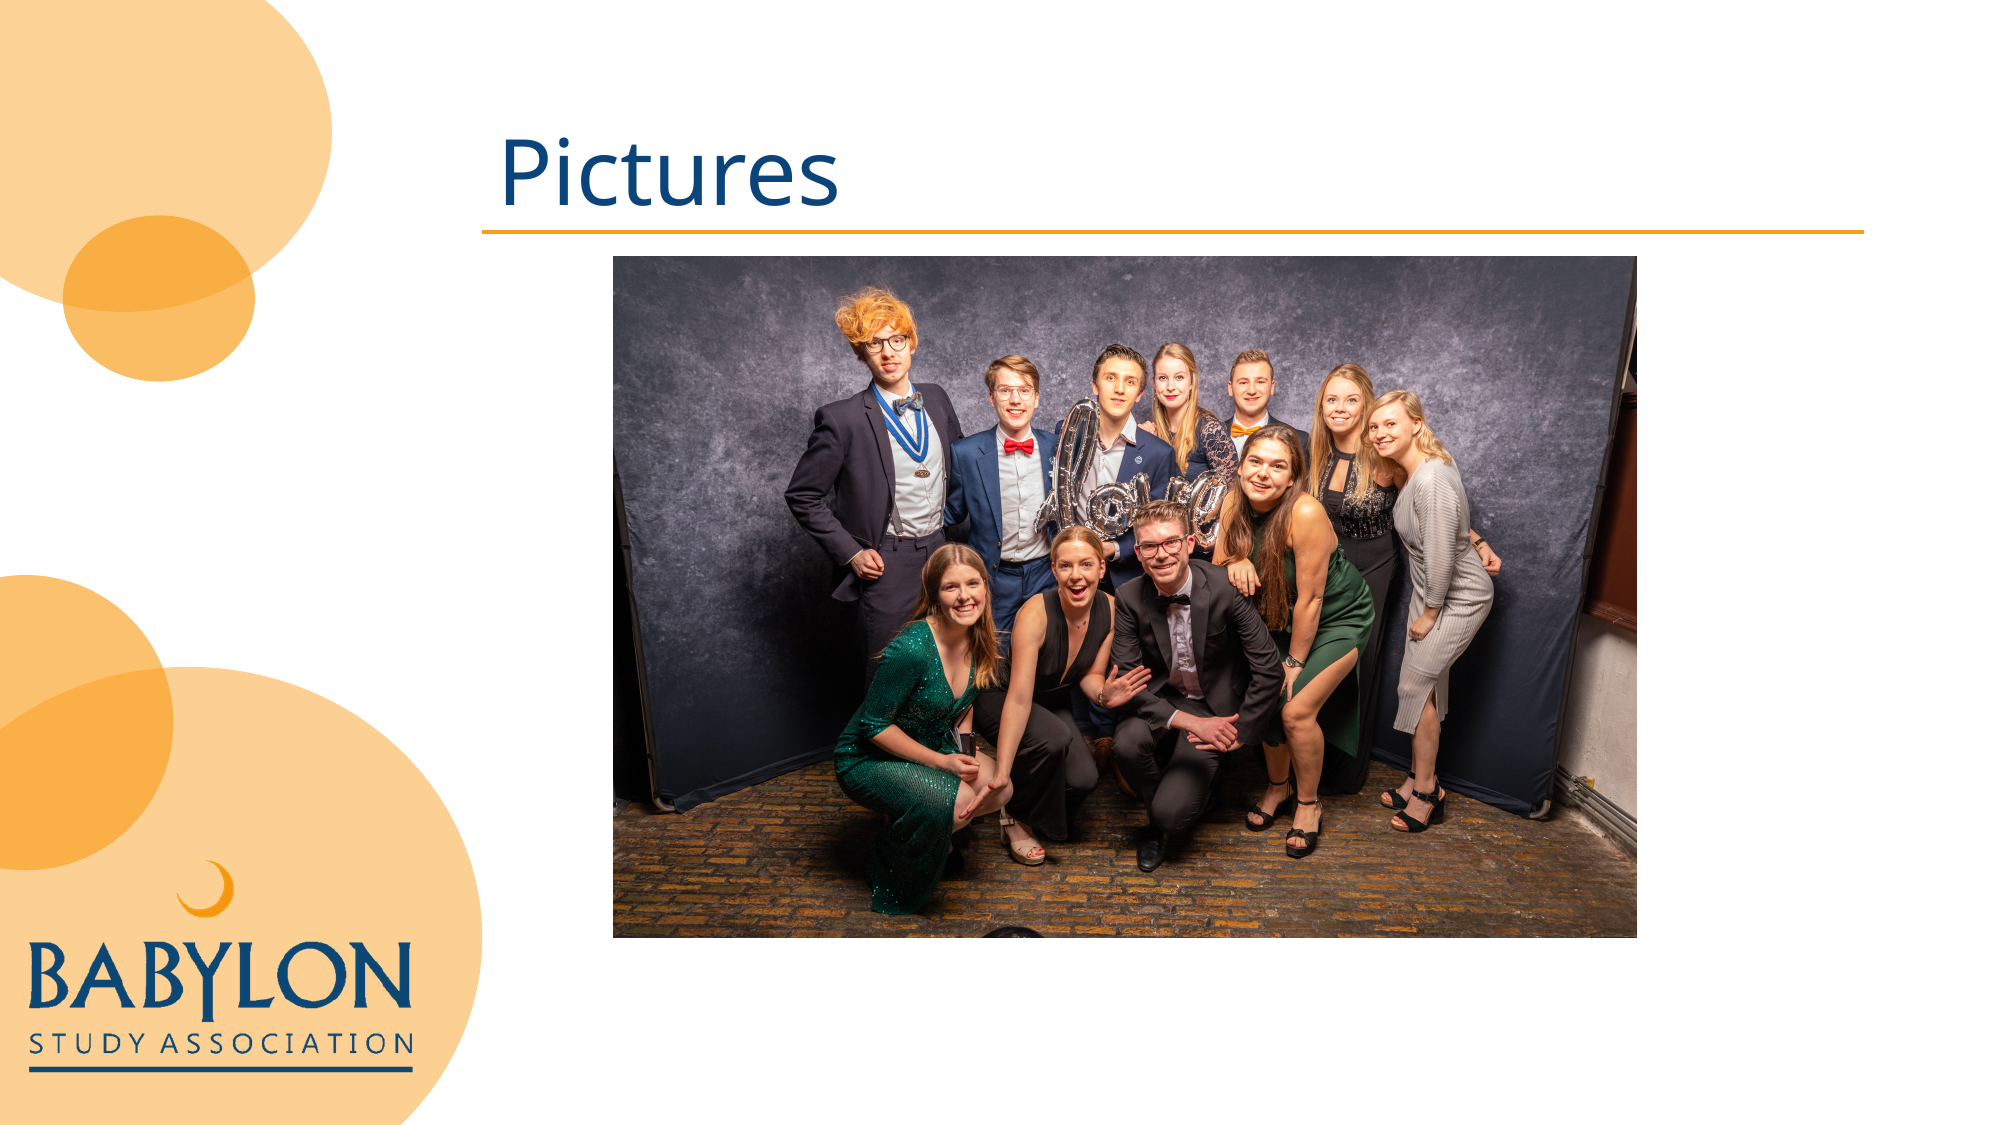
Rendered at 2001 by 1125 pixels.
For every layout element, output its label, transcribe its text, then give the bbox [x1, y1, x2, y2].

text_box Pictures [482, 106, 1864, 230]
text_box [61, 214, 257, 383]
picture [613, 256, 1637, 938]
text_box [0, 0, 334, 305]
picture [25, 848, 415, 1076]
text_box [0, 665, 484, 1125]
text_box [0, 573, 164, 727]
